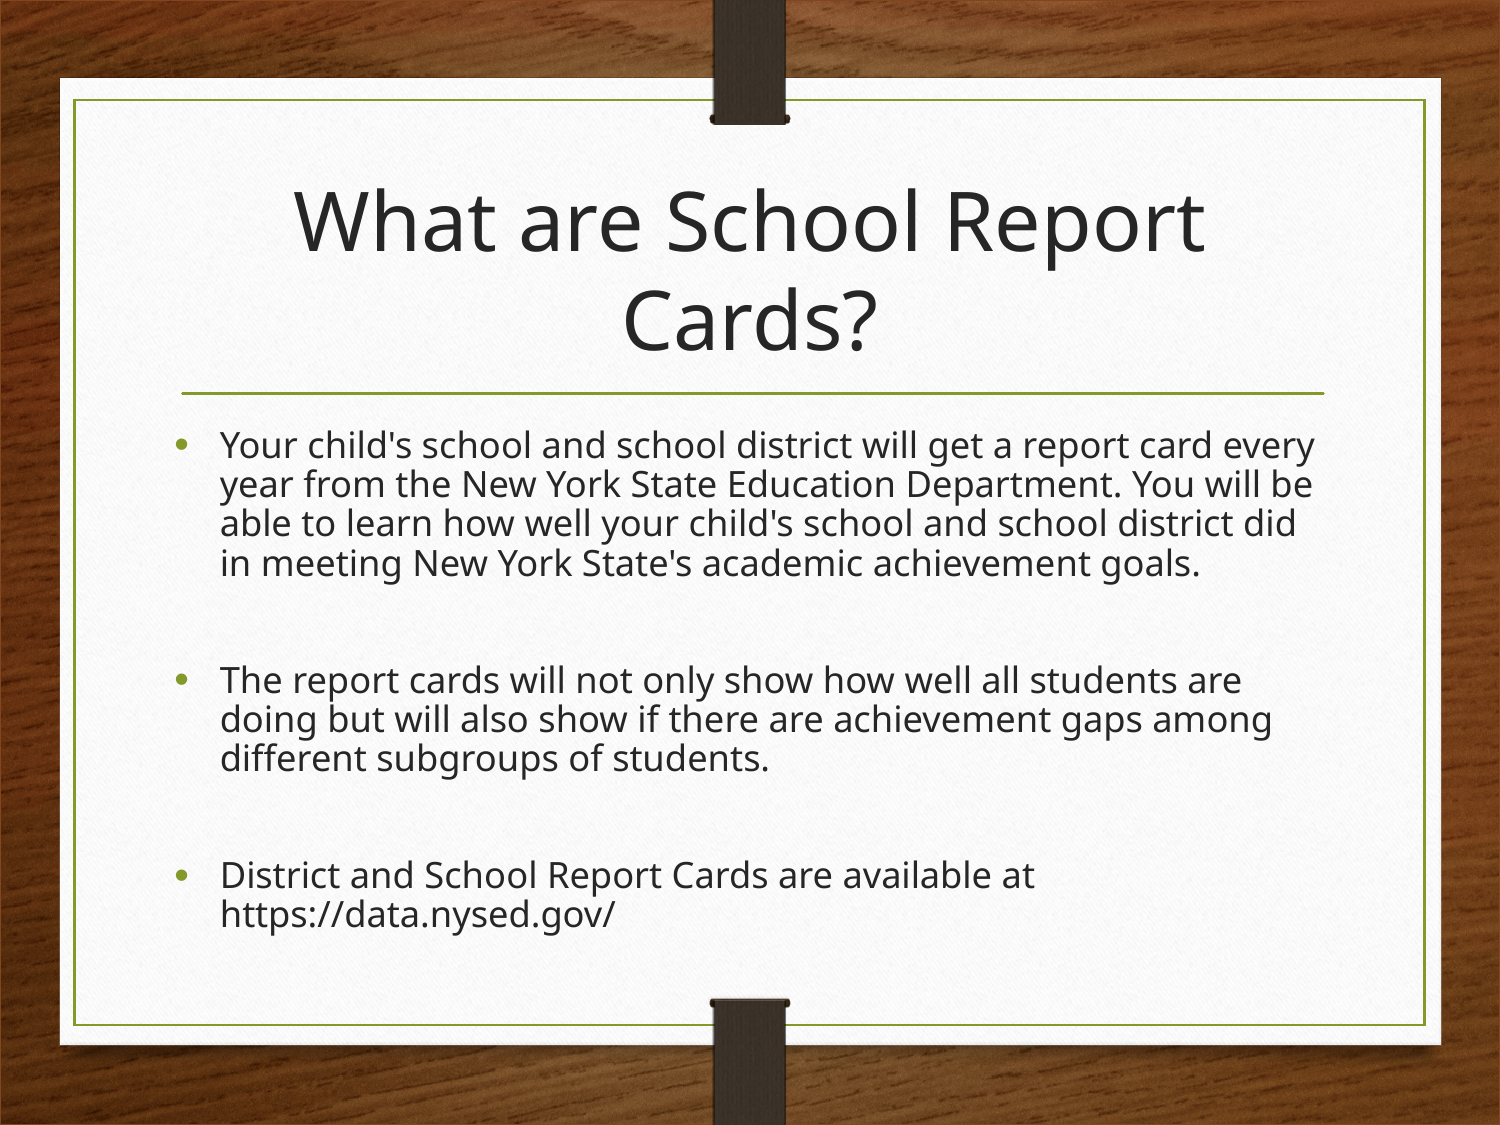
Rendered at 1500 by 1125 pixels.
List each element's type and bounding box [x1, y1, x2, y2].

text_box [0, 0, 1500, 1125]
